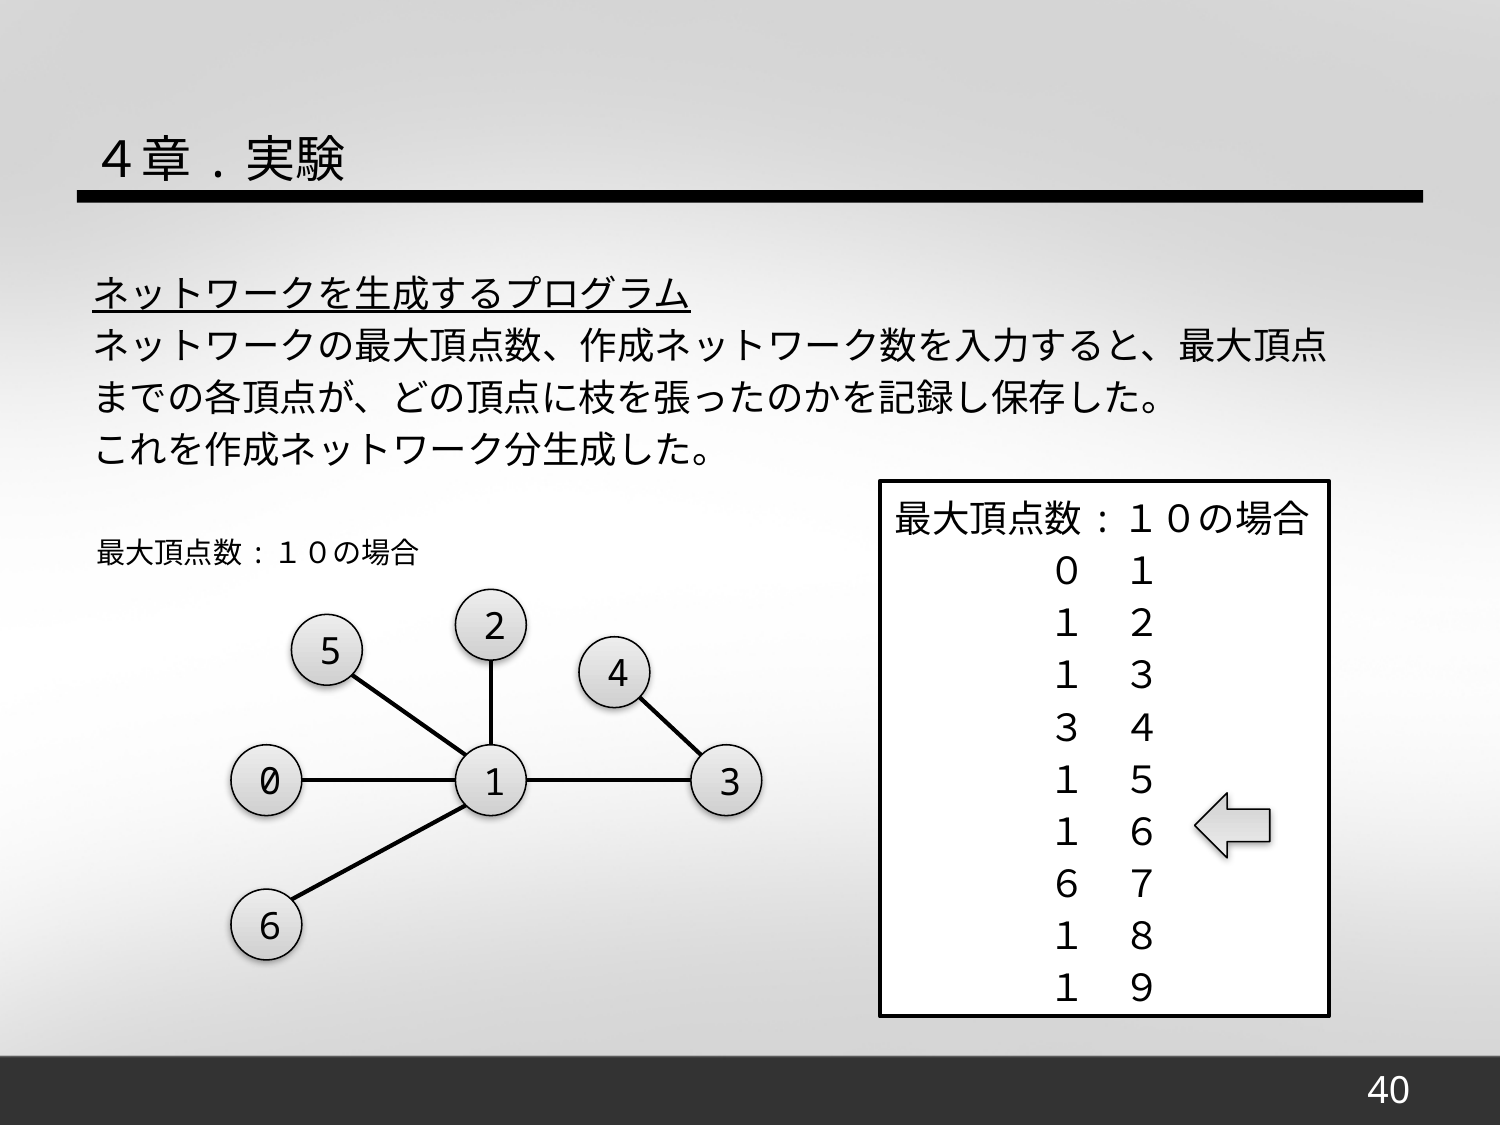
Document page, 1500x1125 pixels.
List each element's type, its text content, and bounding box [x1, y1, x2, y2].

text_box 4 [592, 641, 637, 702]
text_box [290, 621, 304, 678]
text_box 最大頂点数:１０の場合 [81, 527, 435, 577]
text_box [637, 643, 651, 697]
text_box [307, 613, 346, 619]
text_box [578, 643, 592, 701]
slide_number 40 [1074, 1058, 1425, 1103]
text_box 2 [468, 594, 514, 655]
text_box 3 [703, 750, 749, 810]
text_box [230, 751, 244, 809]
text_box ４章.実験 [76, 120, 1375, 196]
text_box [289, 905, 303, 953]
text_box [749, 752, 763, 809]
text_box [454, 763, 468, 805]
text_box 0 [244, 749, 289, 810]
text_box [514, 752, 527, 808]
text_box [594, 702, 634, 709]
text_box [471, 744, 511, 750]
text_box [595, 635, 633, 641]
text_box [246, 955, 286, 961]
text_box [245, 810, 286, 817]
text_box 最大頂点数:１０の場合 ０ １ １ ２ １ ３ ３ ４ １ ５ １ ６ ６ ７ １ ８ １ ９ [878, 479, 1331, 1018]
text_box [690, 763, 703, 808]
text_box [247, 888, 286, 894]
picture [0, 0, 1500, 1125]
text_box [307, 680, 346, 686]
text_box [705, 810, 747, 817]
text_box 5 [304, 619, 350, 680]
text_box [350, 622, 364, 674]
text_box ネットワークを生成するプログラム ネットワークの最大頂点数、作成ネットワーク数を入力すると、最大頂点までの各頂点が、どの頂点に枝を張ったのかを記録し保存した。 これを作成ネットワーク分生成した。 [77, 255, 1375, 479]
text_box [514, 596, 528, 653]
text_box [351, 674, 467, 756]
text_box [471, 810, 512, 817]
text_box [291, 805, 466, 900]
text_box [454, 596, 468, 653]
text_box [289, 751, 303, 805]
text_box [471, 588, 510, 594]
text_box [707, 743, 747, 750]
text_box [248, 743, 285, 749]
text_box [639, 696, 702, 756]
text_box [1194, 792, 1271, 859]
text_box [230, 896, 244, 953]
text_box 1 [468, 750, 514, 810]
text_box 6 [244, 894, 289, 955]
text_box [471, 655, 511, 661]
